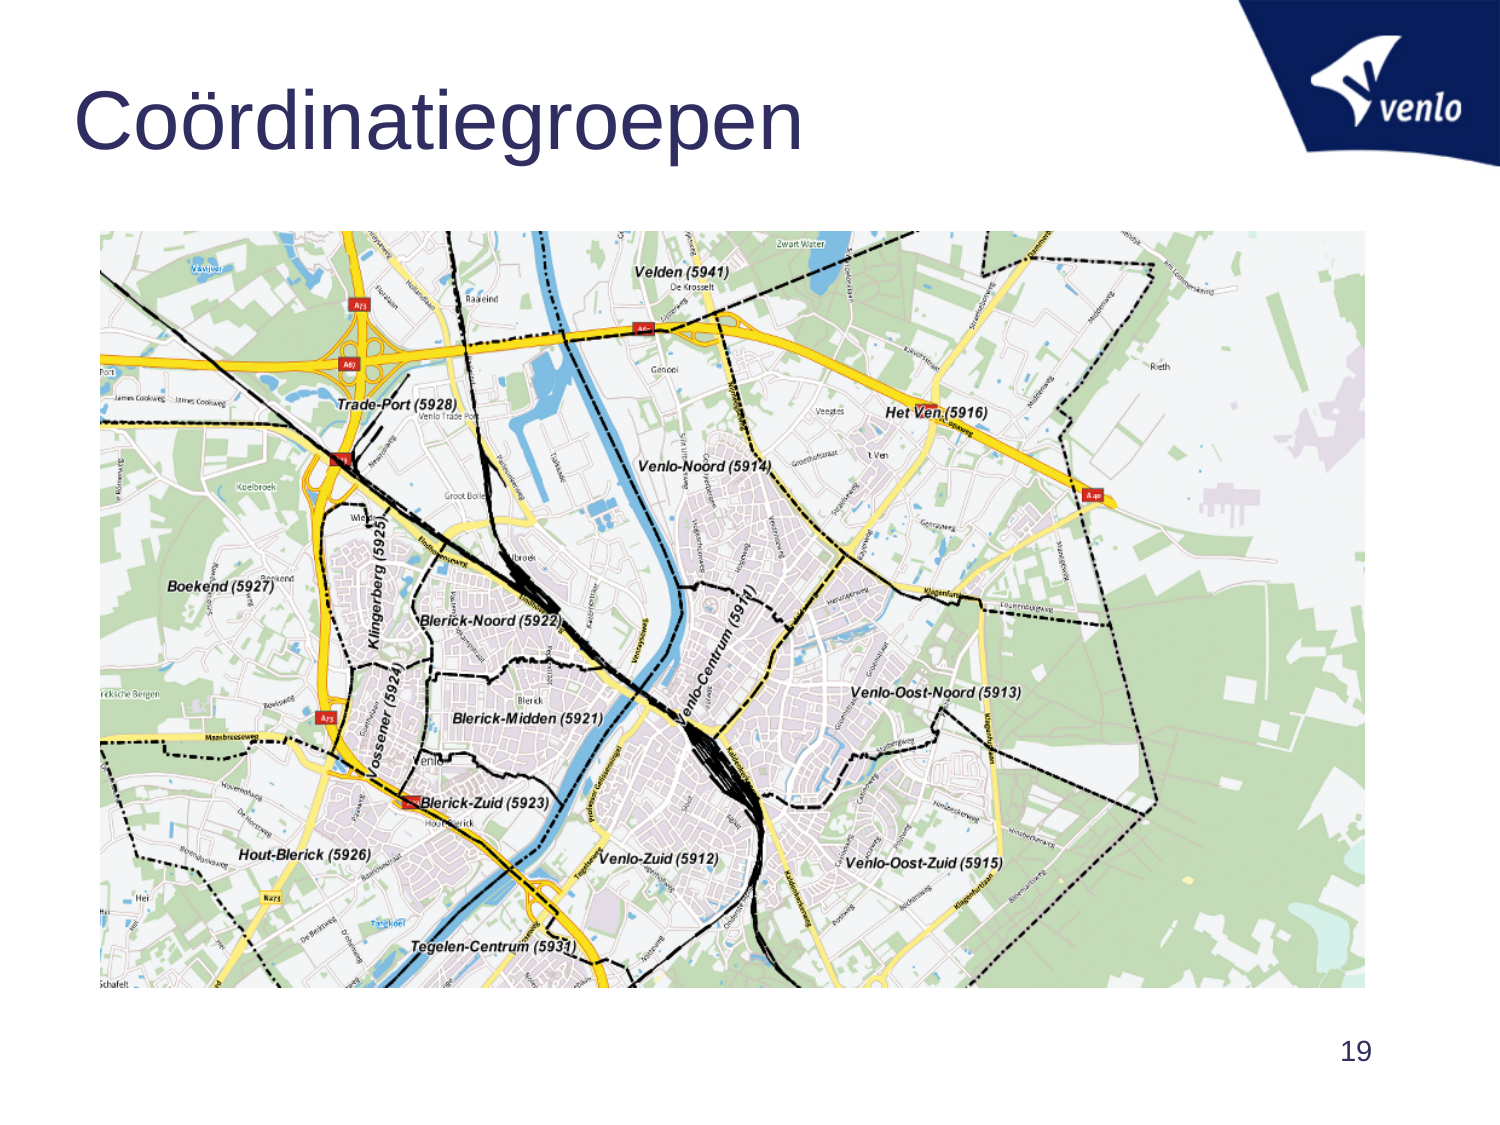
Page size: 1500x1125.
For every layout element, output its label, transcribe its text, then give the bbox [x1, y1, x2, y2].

picture [0, 0, 1500, 1125]
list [100, 231, 1365, 988]
title Coördinatiegroepen [58, 58, 1225, 225]
slide_number 19 [1074, 1025, 1388, 1100]
